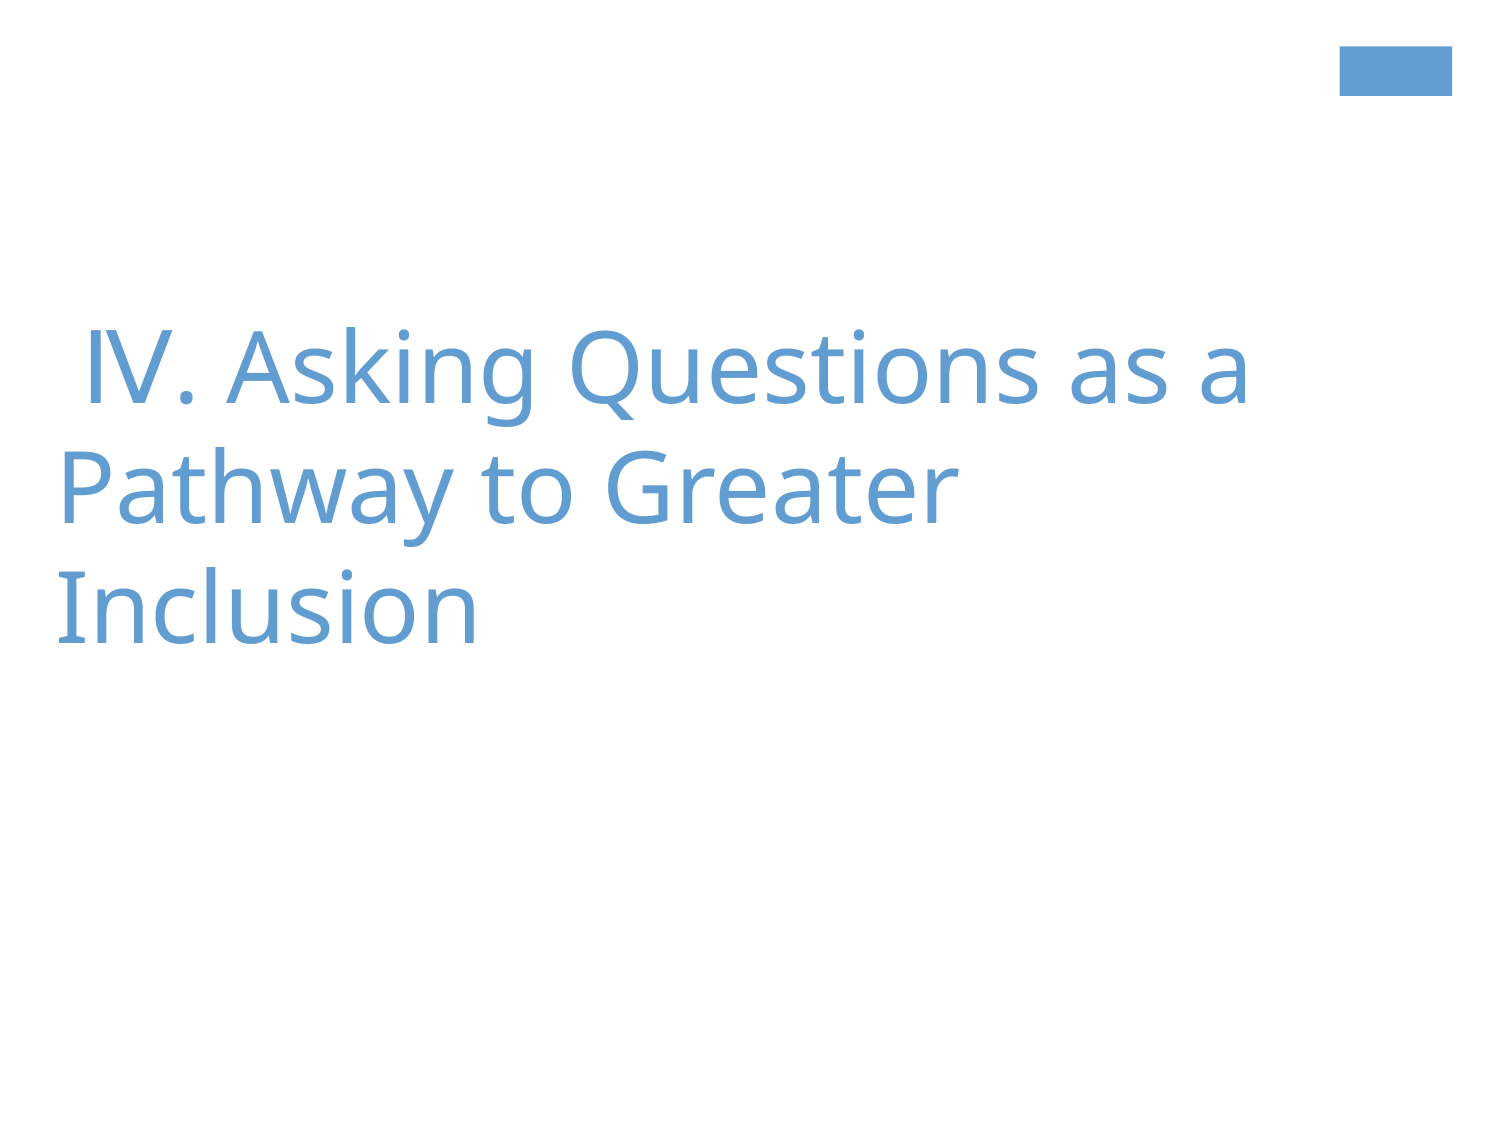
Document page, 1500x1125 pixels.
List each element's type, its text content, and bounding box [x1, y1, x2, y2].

text_box Ⅳ. Asking Questions as a Pathway to Greater Inclusion [40, 296, 1412, 791]
